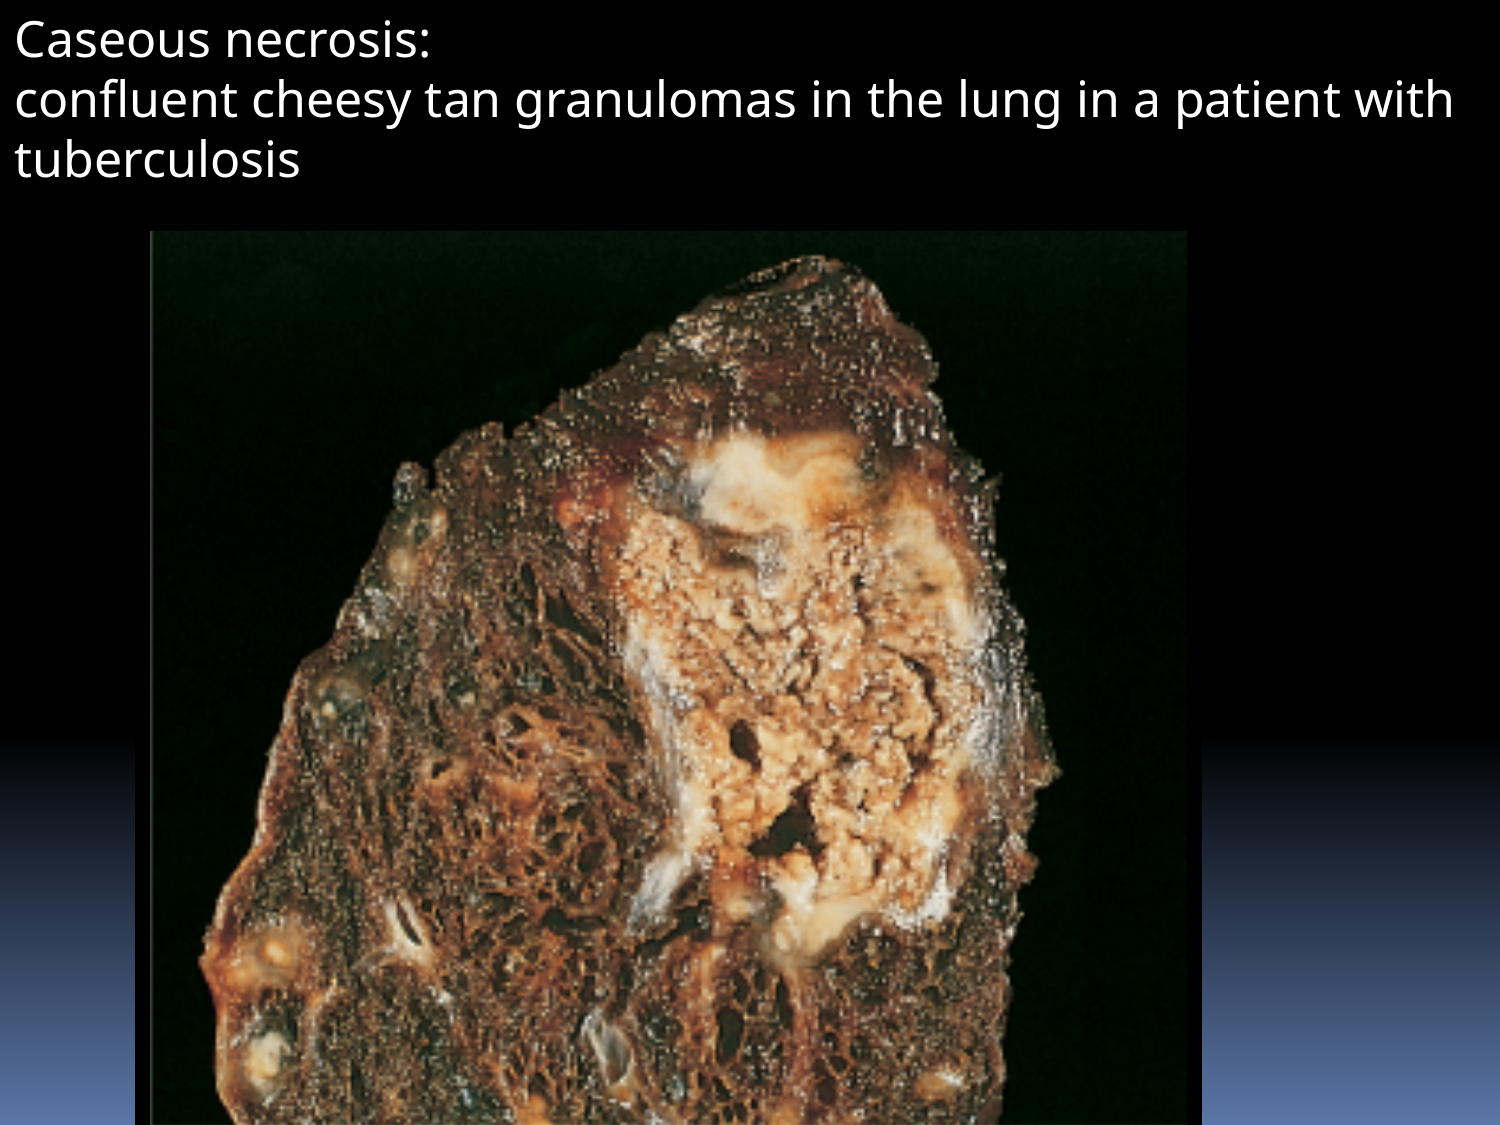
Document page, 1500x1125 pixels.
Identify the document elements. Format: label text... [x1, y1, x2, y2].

text_box Caseous necrosis: confluent cheesy tan granulomas in the lung in a patient with tuberculosis [0, 0, 1500, 195]
picture [149, 230, 1188, 1125]
